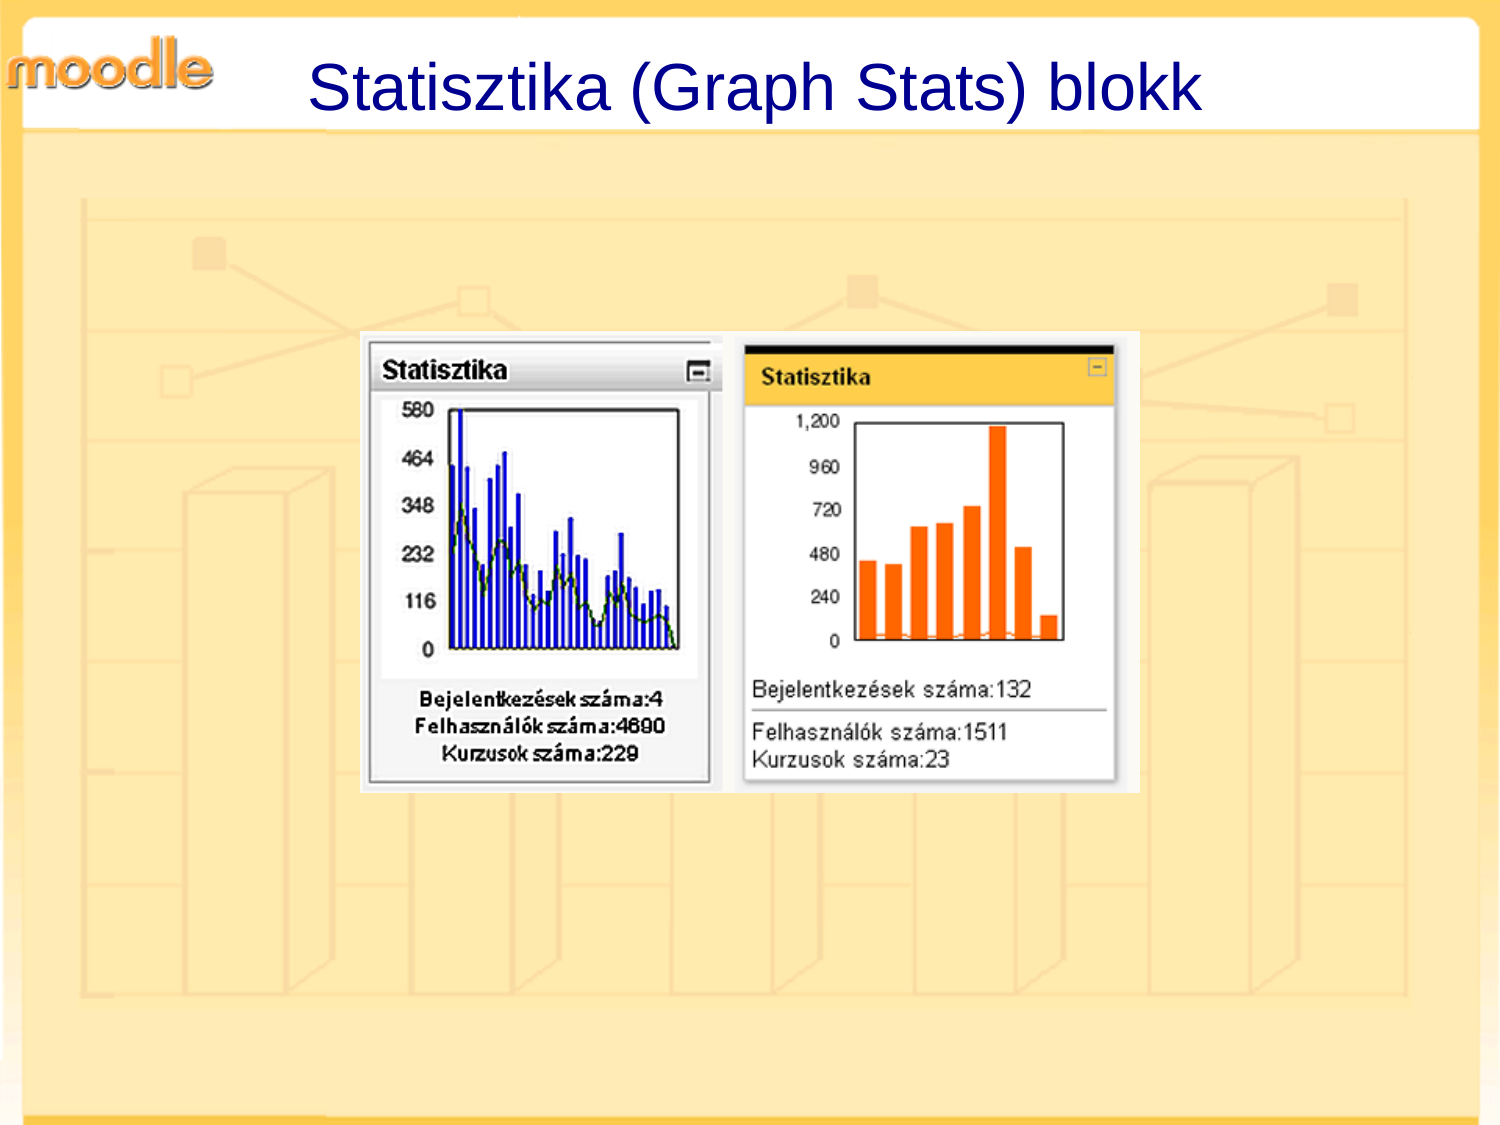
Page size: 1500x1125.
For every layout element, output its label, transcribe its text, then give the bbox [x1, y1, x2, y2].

text_box Leadási határiő: 03.01. [0, 0, 1500, 1125]
picture [359, 331, 1141, 794]
title Statisztika (Graph Stats) blokk [29, 30, 1483, 138]
